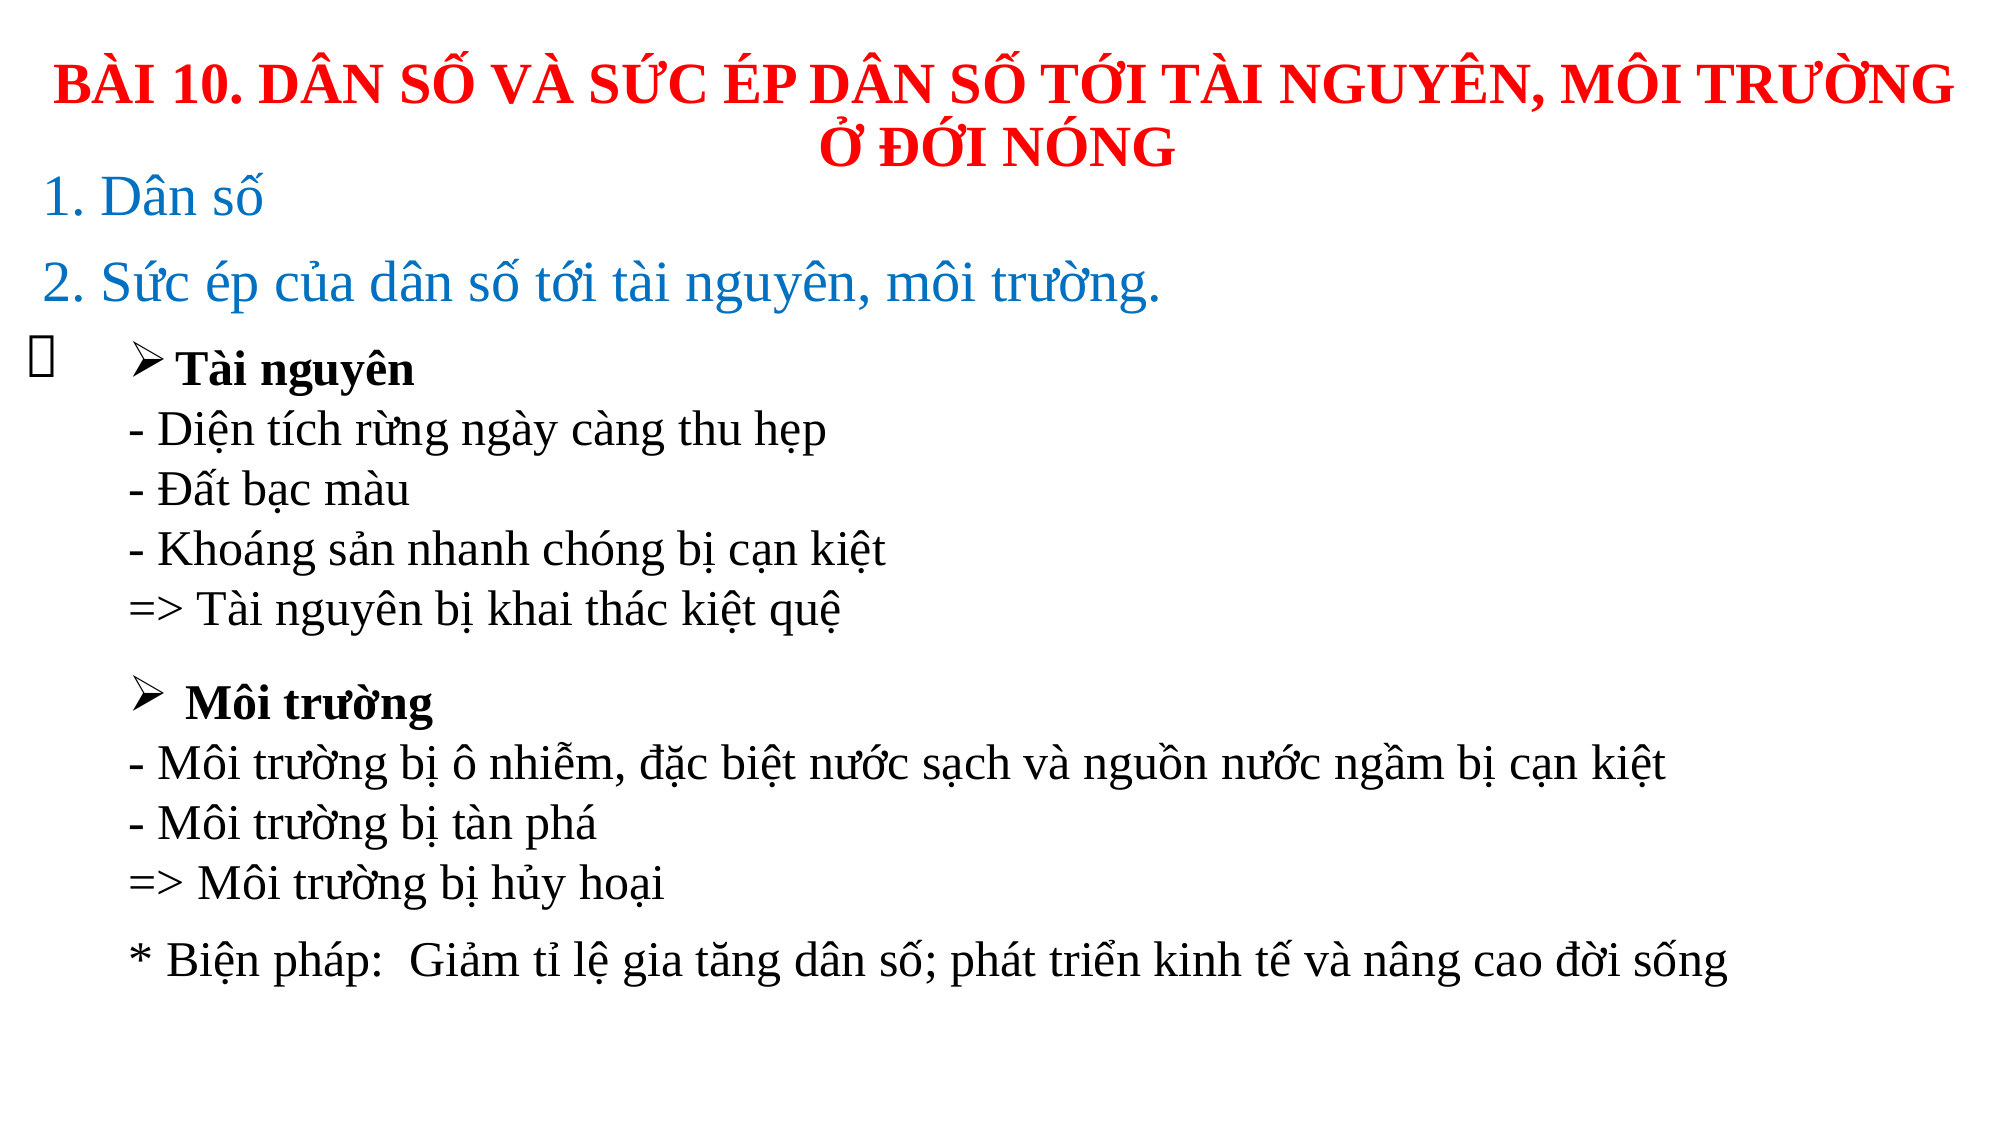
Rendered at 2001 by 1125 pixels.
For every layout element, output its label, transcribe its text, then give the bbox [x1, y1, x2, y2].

text_box 2. Sức ép của dân số tới tài nguyên, môi trường. [27, 235, 1863, 391]
text_box Tài nguyên - Diện tích rừng ngày càng thu hẹp - Đất bạc màu - Khoáng sản nhanh chóng bị cạn kiệt => Tài nguyên bị khai thác kiệt quệ [114, 327, 1973, 643]
text_box 1. Dân số [27, 149, 780, 235]
text_box  [9, 312, 114, 397]
text_box * Biện pháp: Giảm tỉ lệ gia tăng dân số; phát triển kinh tế và nâng cao đời sống [114, 919, 2000, 995]
text_box BÀI 10. DÂN SỐ VÀ SỨC ÉP DÂN SỐ TỚI TÀI NGUYÊN, MÔI TRƯỜNG Ở ĐỚI NÓNG [9, 27, 2000, 187]
text_box Môi trường - Môi trường bị ô nhiễm, đặc biệt nước sạch và nguồn nước ngầm bị cạn kiệt - Môi trường bị tàn phá => Môi trường bị hủy hoại [114, 661, 1987, 917]
